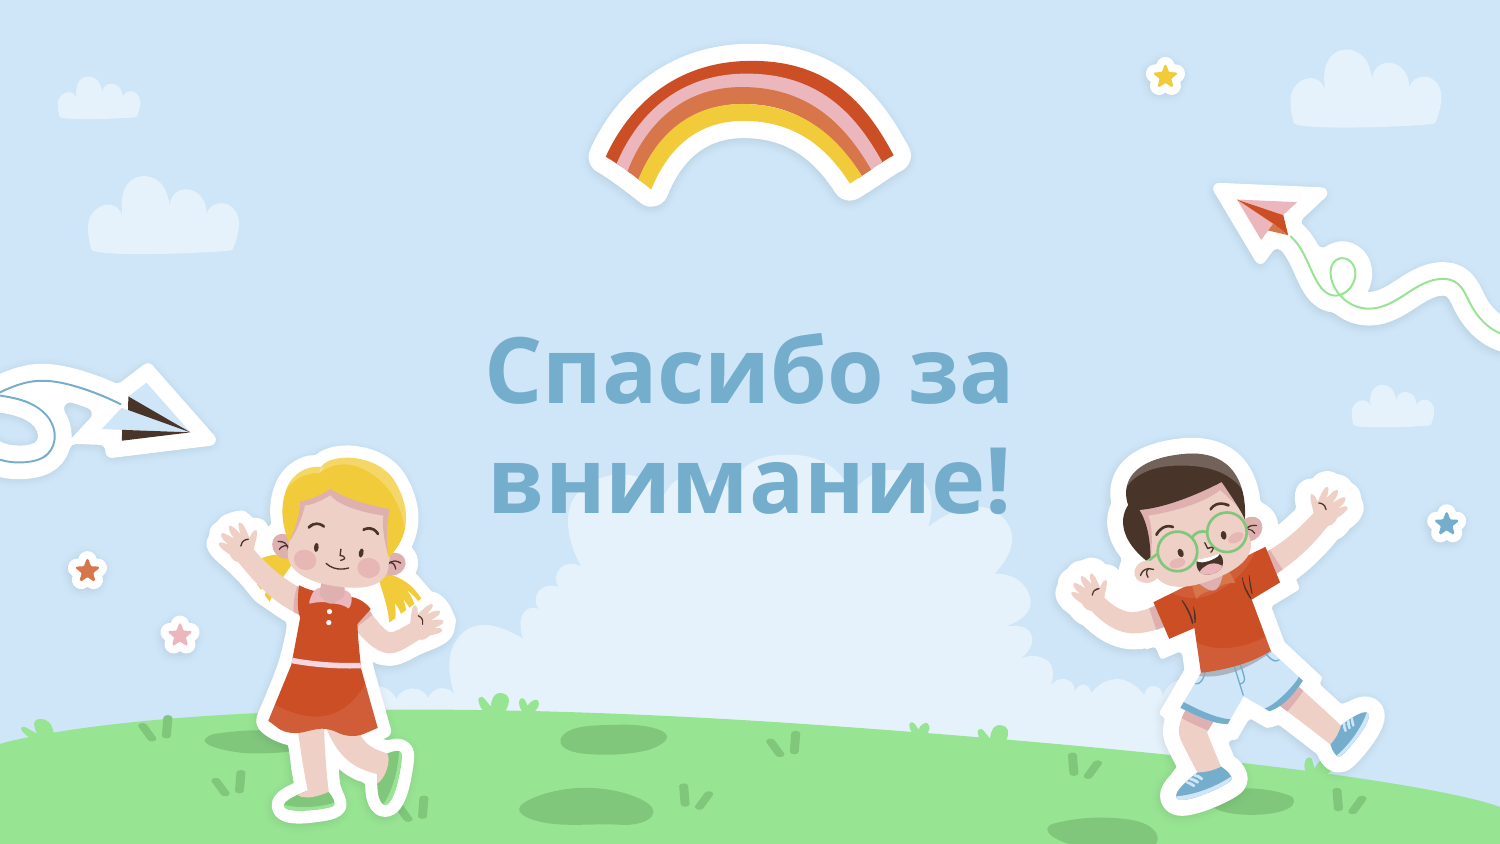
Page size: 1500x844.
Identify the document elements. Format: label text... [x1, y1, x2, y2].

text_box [1211, 182, 1500, 354]
text_box [87, 176, 239, 255]
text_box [586, 43, 914, 208]
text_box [159, 615, 194, 654]
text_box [199, 445, 457, 824]
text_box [1052, 437, 1390, 817]
title Спасибо за внимание! [308, 167, 1192, 677]
